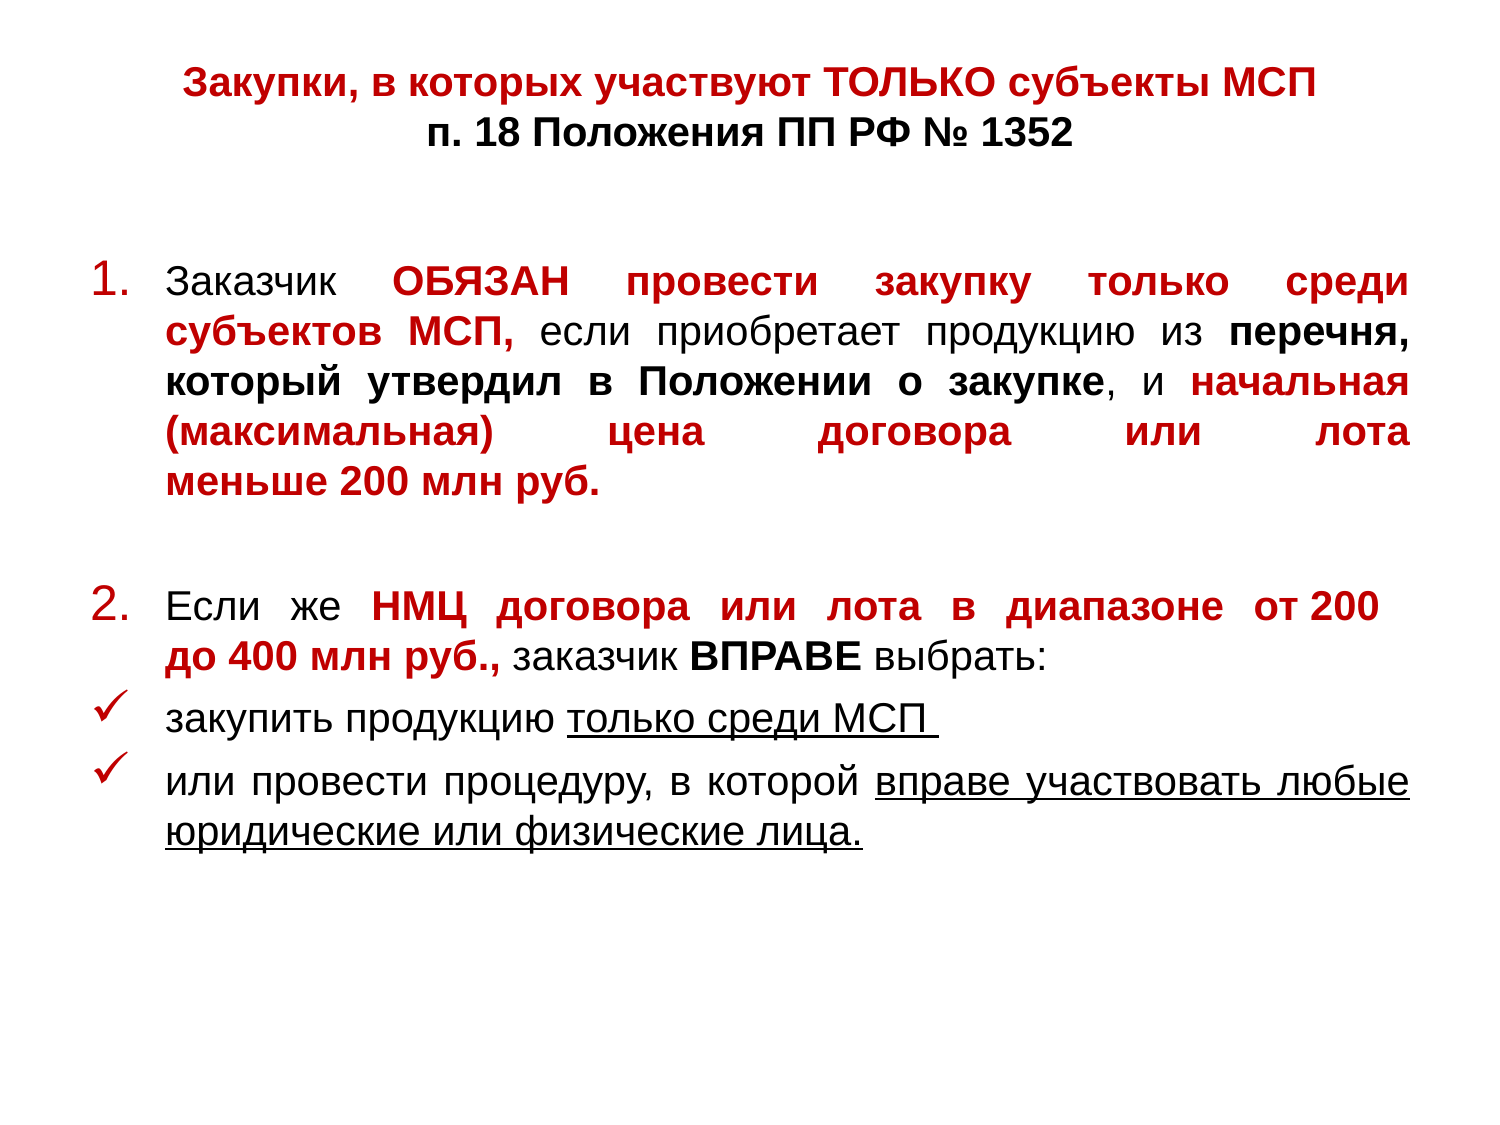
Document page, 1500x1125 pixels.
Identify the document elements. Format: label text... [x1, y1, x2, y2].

title Закупки, в которых участвуют ТОЛЬКО субъекты МСП п. 18 Положения ПП РФ № 1352 [74, 44, 1426, 165]
list Заказчик ОБЯЗАН провести закупку только среди субъектов МСП, если приобретает продукцию из перечня, который утвердил в Положении о закупке, и начальная (максимальная) цена договора или лота меньше 200 млн руб. Если же НМЦ договора или лота в диапазоне от 200 до 400 млн руб., заказчик ВПРАВЕ выбрать: закупить продукцию только среди МСП или провести процедуру, в которой вправе участвовать любые юридические или физические лица. [74, 245, 1426, 1006]
